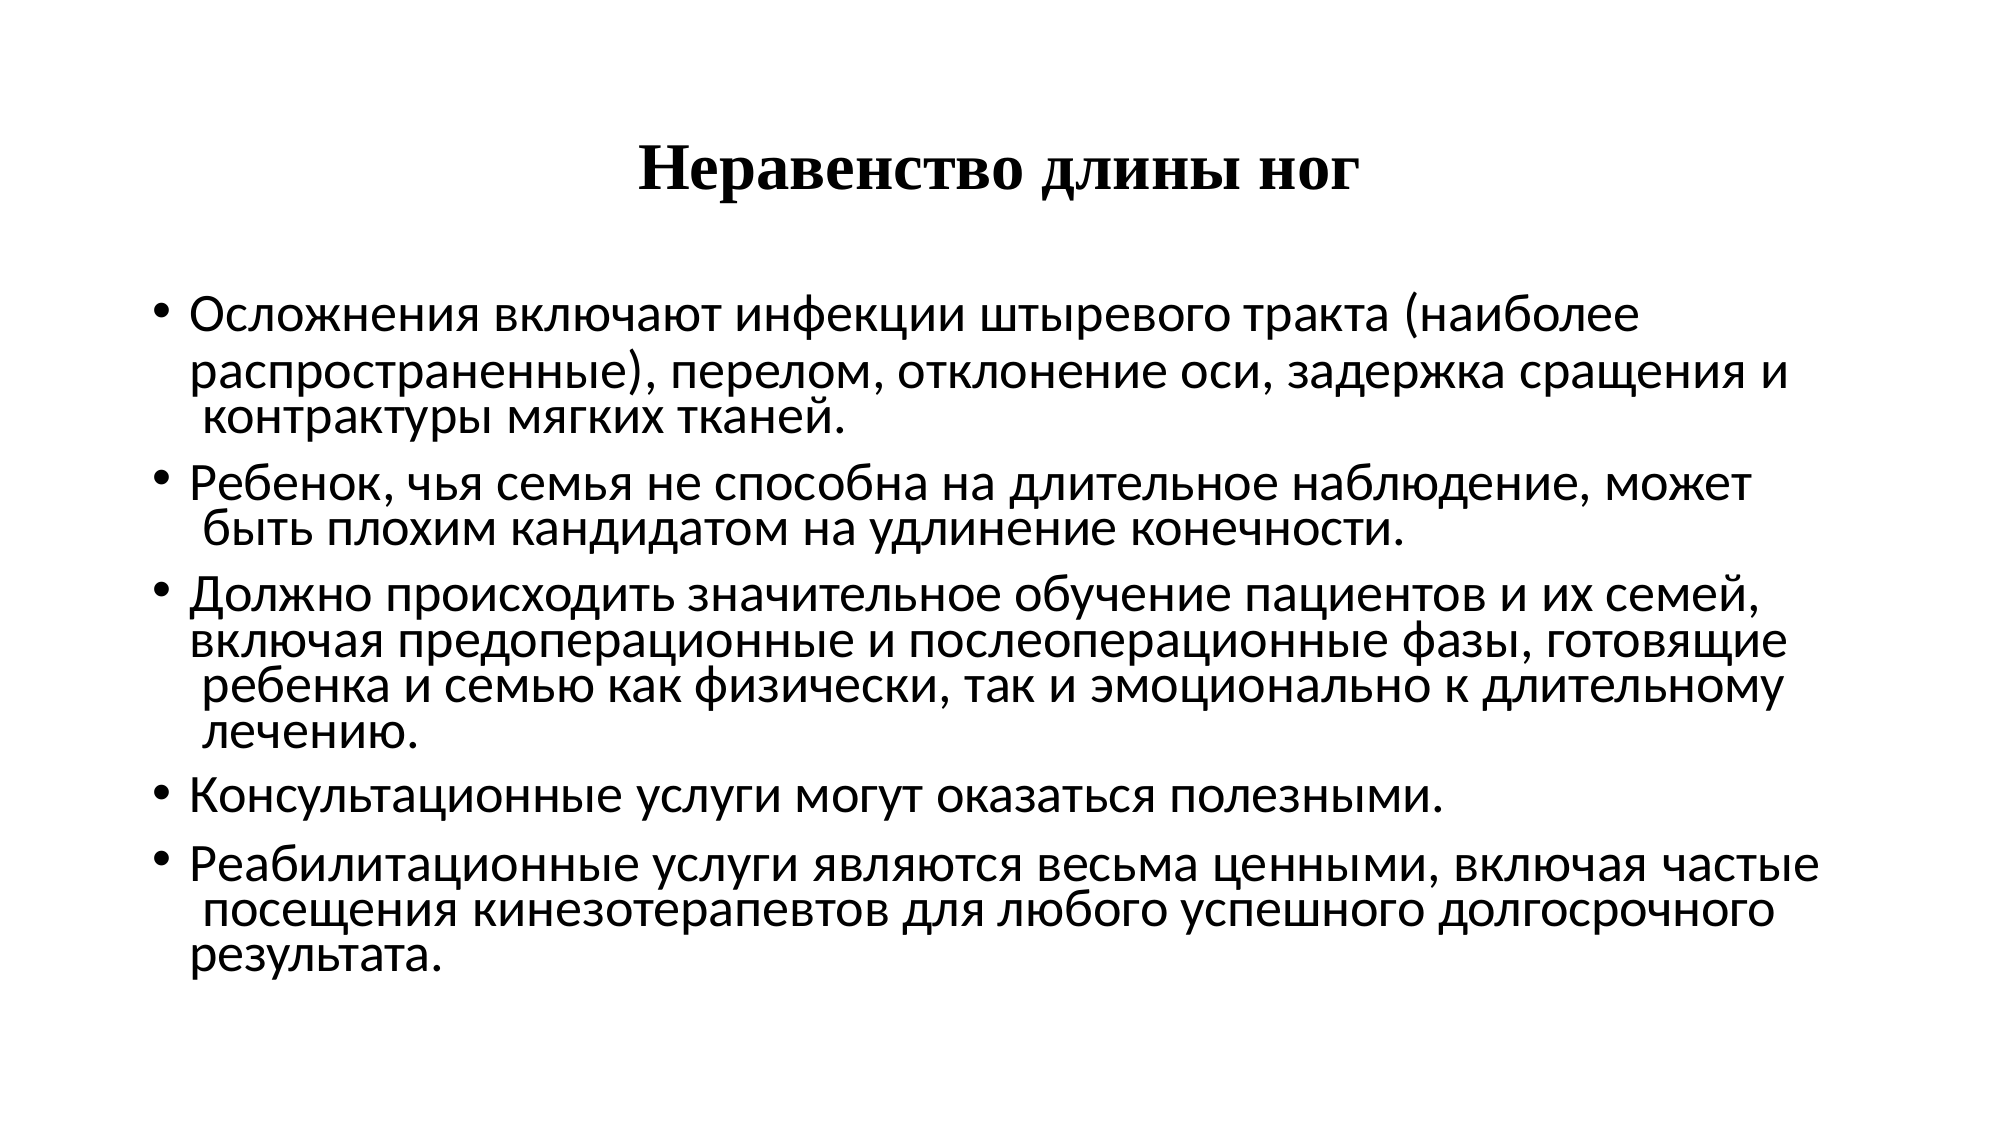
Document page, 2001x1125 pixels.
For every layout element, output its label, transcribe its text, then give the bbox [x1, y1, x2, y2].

text_box Осложнения включают инфекции штыревого тракта (наиболее распространенные), перелом, отклонение оси, задержка сращения и контрактуры мягких тканей. Ребенок, чья семья не способна на длительное наблюдение, может быть плохим кандидатом на удлинение конечности. Должно происходить значительное обучение пациентов и их семей, включая предоперационные и послеоперационные фазы, готовящие ребенка и семью как физически, так и эмоционально к длительному лечению. Консультационные услуги могут оказаться полезными. Реабилитационные услуги являются весьма ценными, включая частые посещения кинезотерапевтов для любого успешного долгосрочного результата. [150, 284, 1823, 981]
title Неравенство длины ног [636, 120, 1364, 284]
